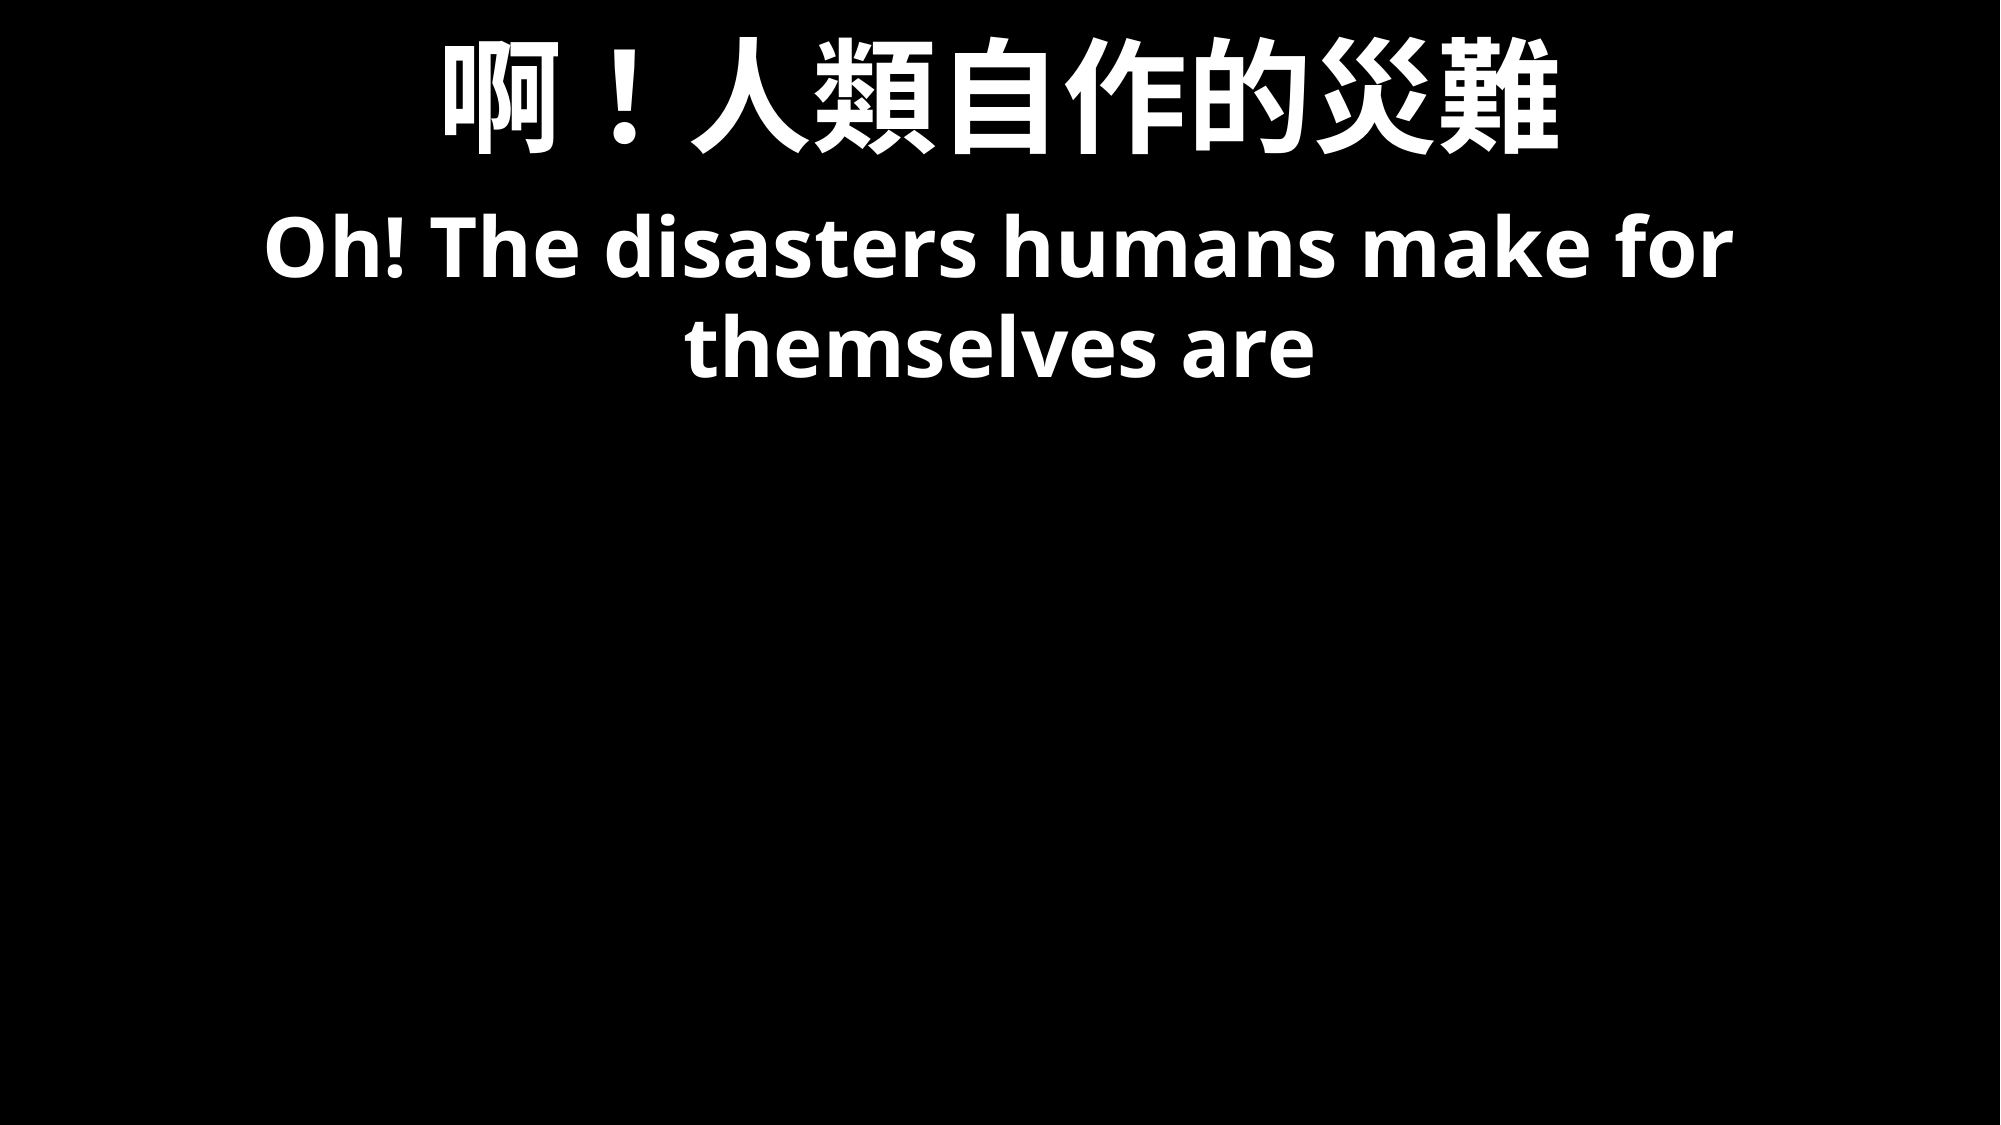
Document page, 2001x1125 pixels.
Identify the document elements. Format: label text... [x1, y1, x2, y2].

title 啊！人類自作的災難 [0, 0, 2000, 186]
list Oh! The disasters humans make for themselves are [0, 186, 2000, 487]
